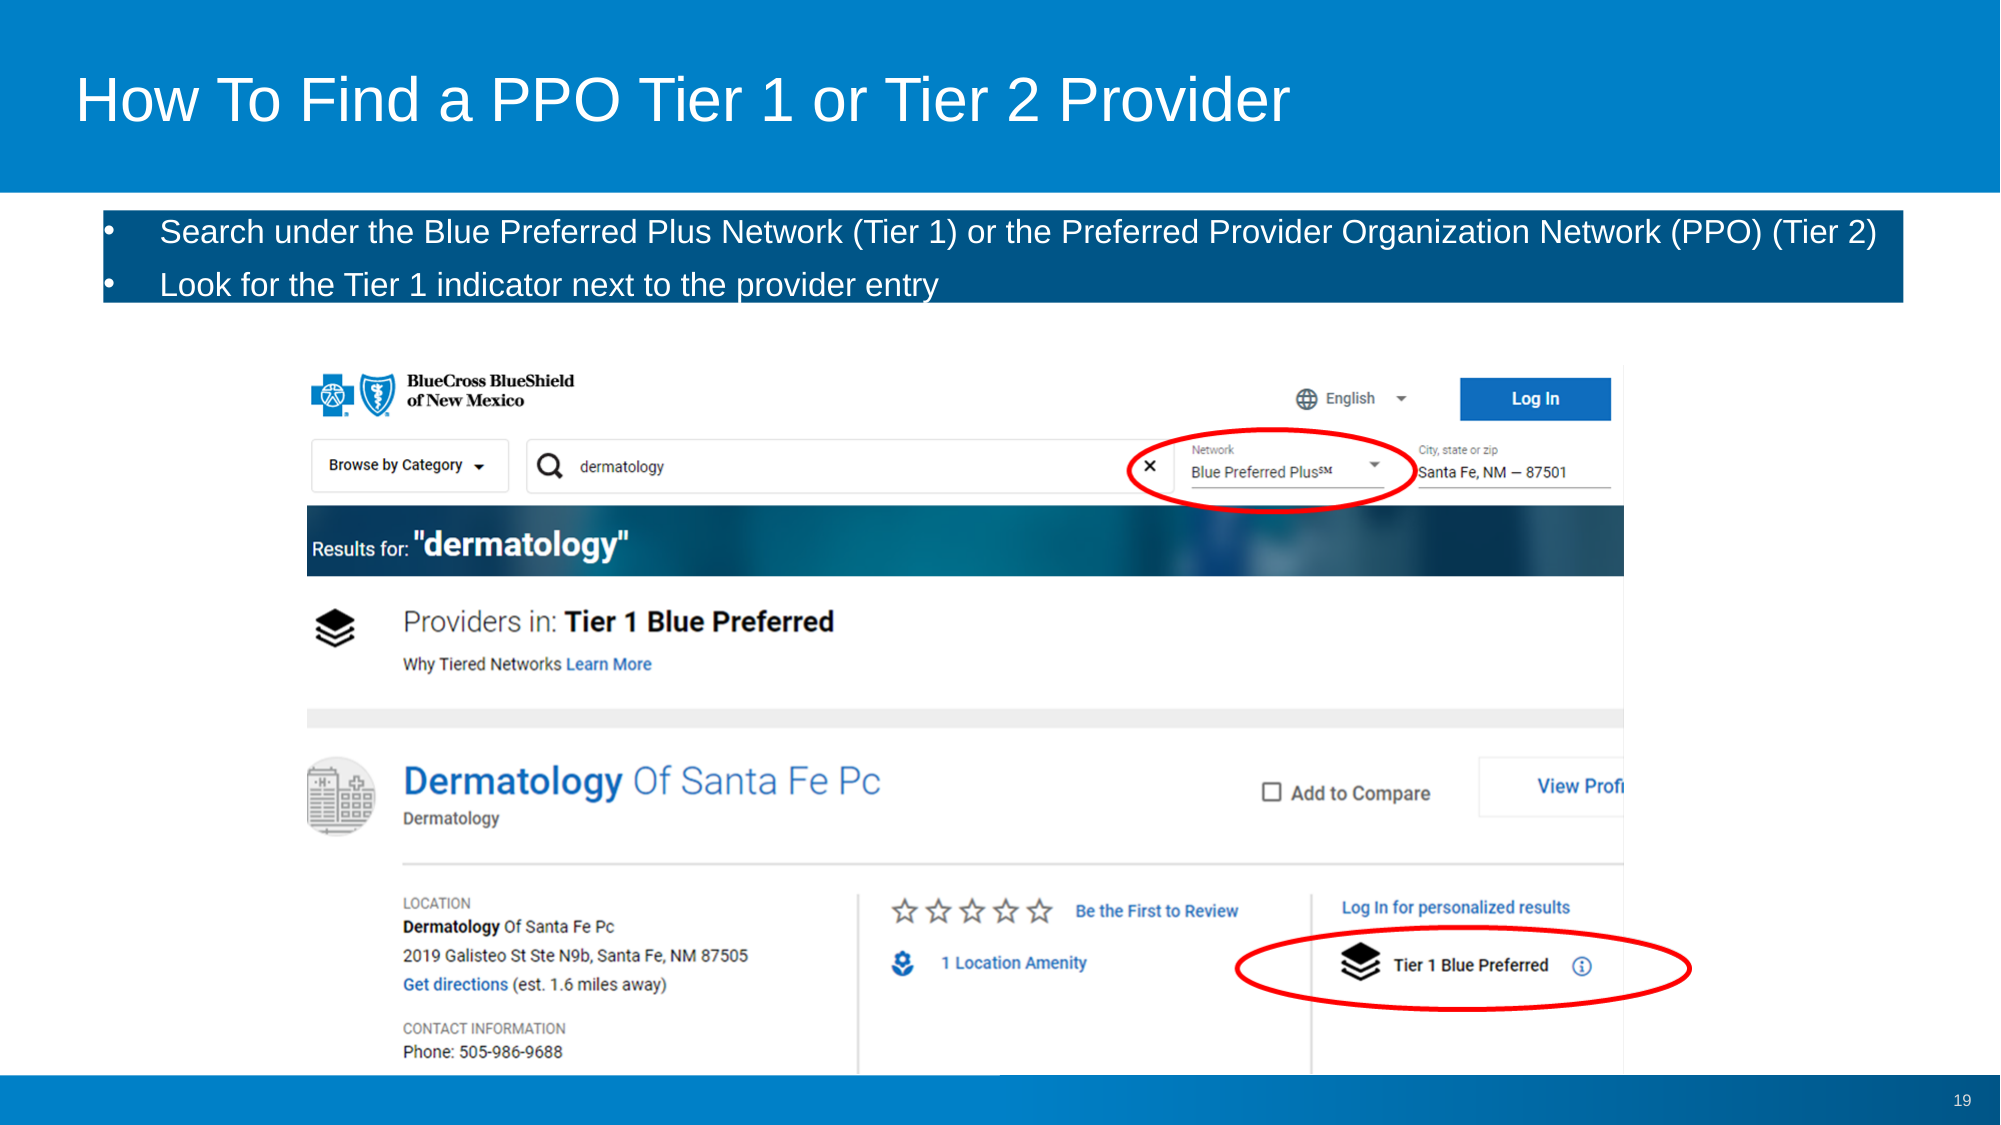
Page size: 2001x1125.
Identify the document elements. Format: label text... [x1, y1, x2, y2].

slide_number 19 [1925, 1074, 2000, 1125]
text_box Search under the Blue Preferred Plus Network (Tier 1) or the Preferred Provider Organization Network (PPO) (Tier 2) Look for the Tier 1 indicator next to the provider entry [103, 210, 1904, 303]
picture [307, 365, 1692, 1074]
title How To Find a PPO Tier 1 or Tier 2 Provider [75, 67, 1925, 133]
